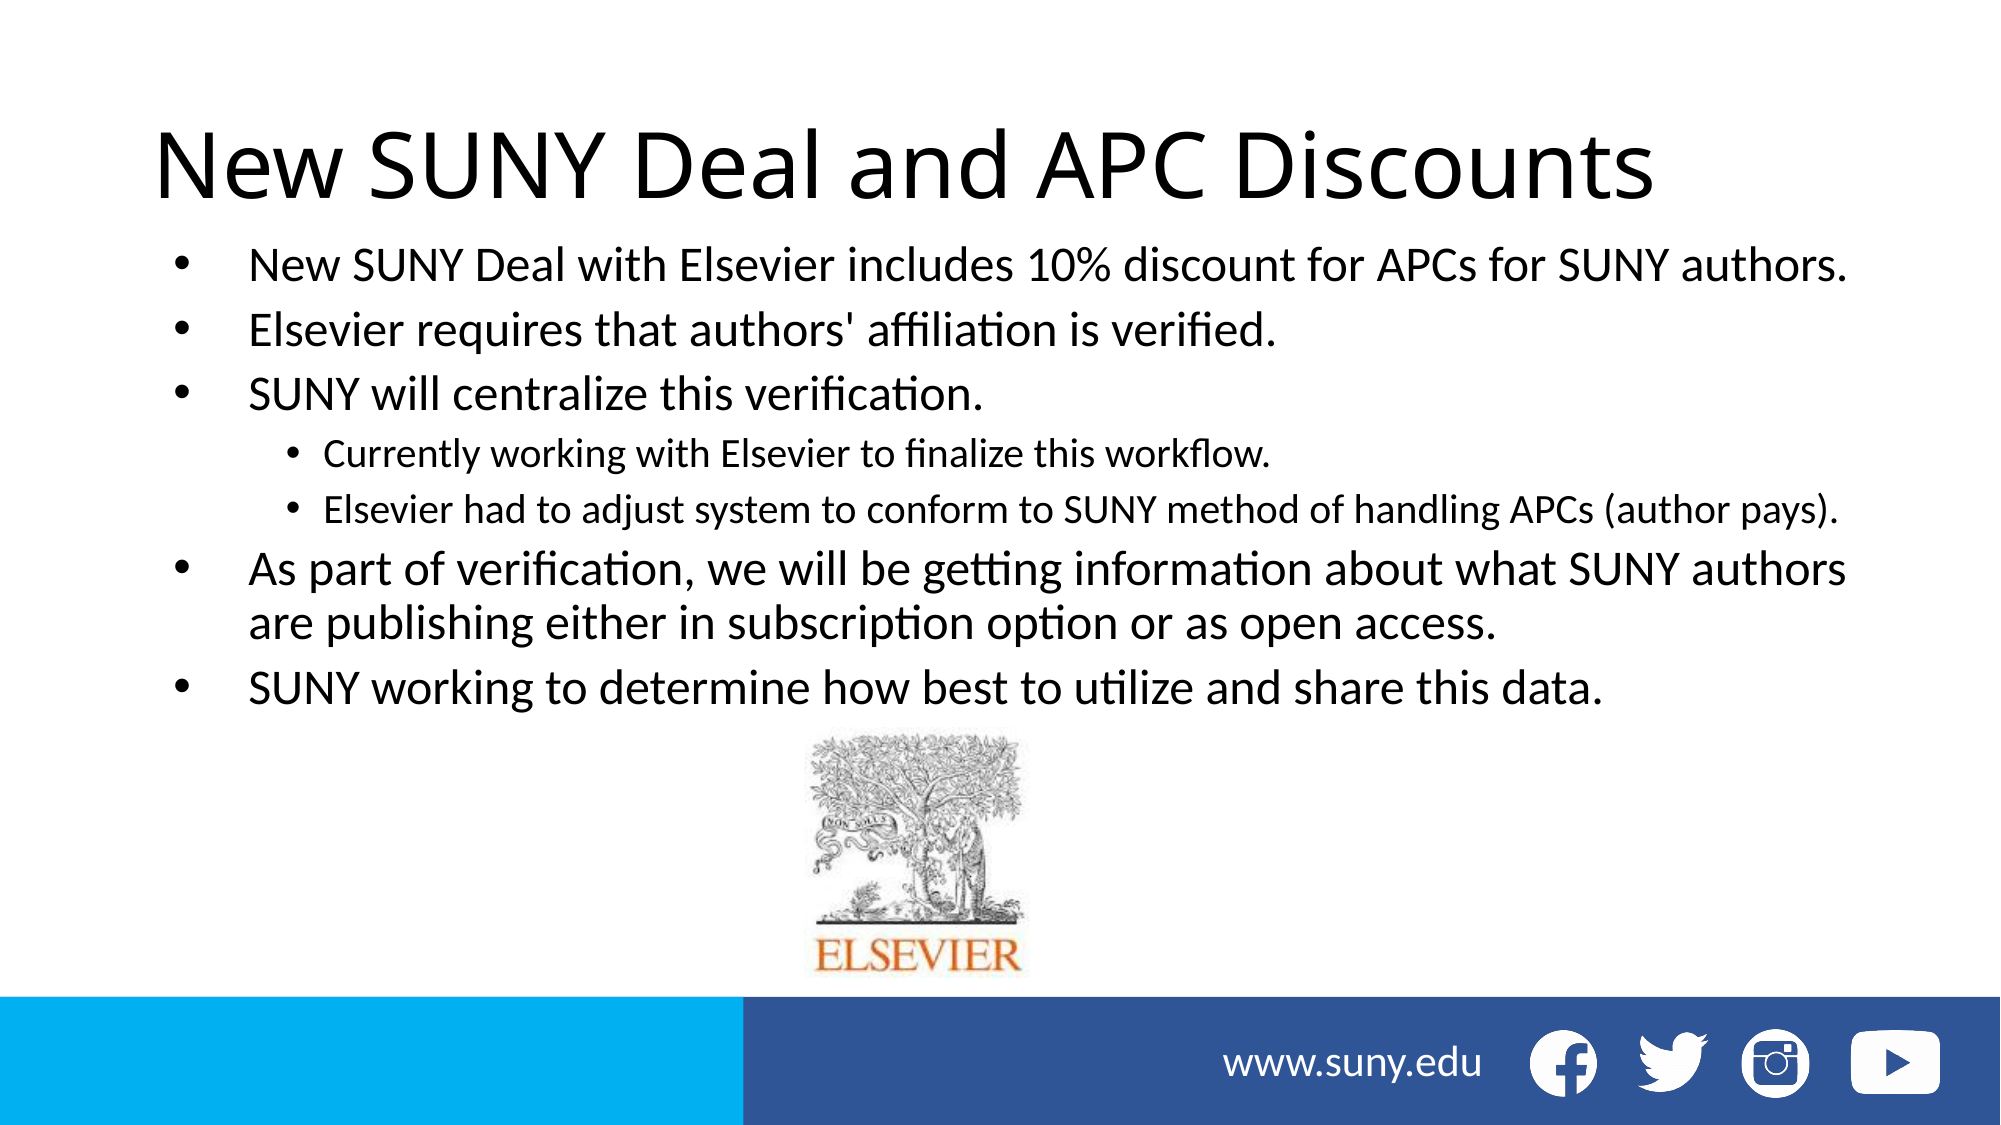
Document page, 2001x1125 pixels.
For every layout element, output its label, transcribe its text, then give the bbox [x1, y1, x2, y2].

title New SUNY Deal and APC Discounts [137, 59, 1863, 231]
text_box [0, 996, 744, 1125]
picture [804, 727, 1031, 978]
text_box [1029, 1025, 1940, 1098]
list New SUNY Deal with Elsevier includes 10% discount for APCs for SUNY authors. Elsevier requires that authors' affiliation is verified. SUNY will centralize this verification. Currently working with Elsevier to finalize this workflow. Elsevier had to adjust system to conform to SUNY method of handling APCs (author pays). As part of verification, we will be getting information about what SUNY authors are publishing either in subscription option or as open access. SUNY working to determine how best to utilize and share this data. [83, 231, 1881, 939]
text_box [744, 996, 2000, 1125]
